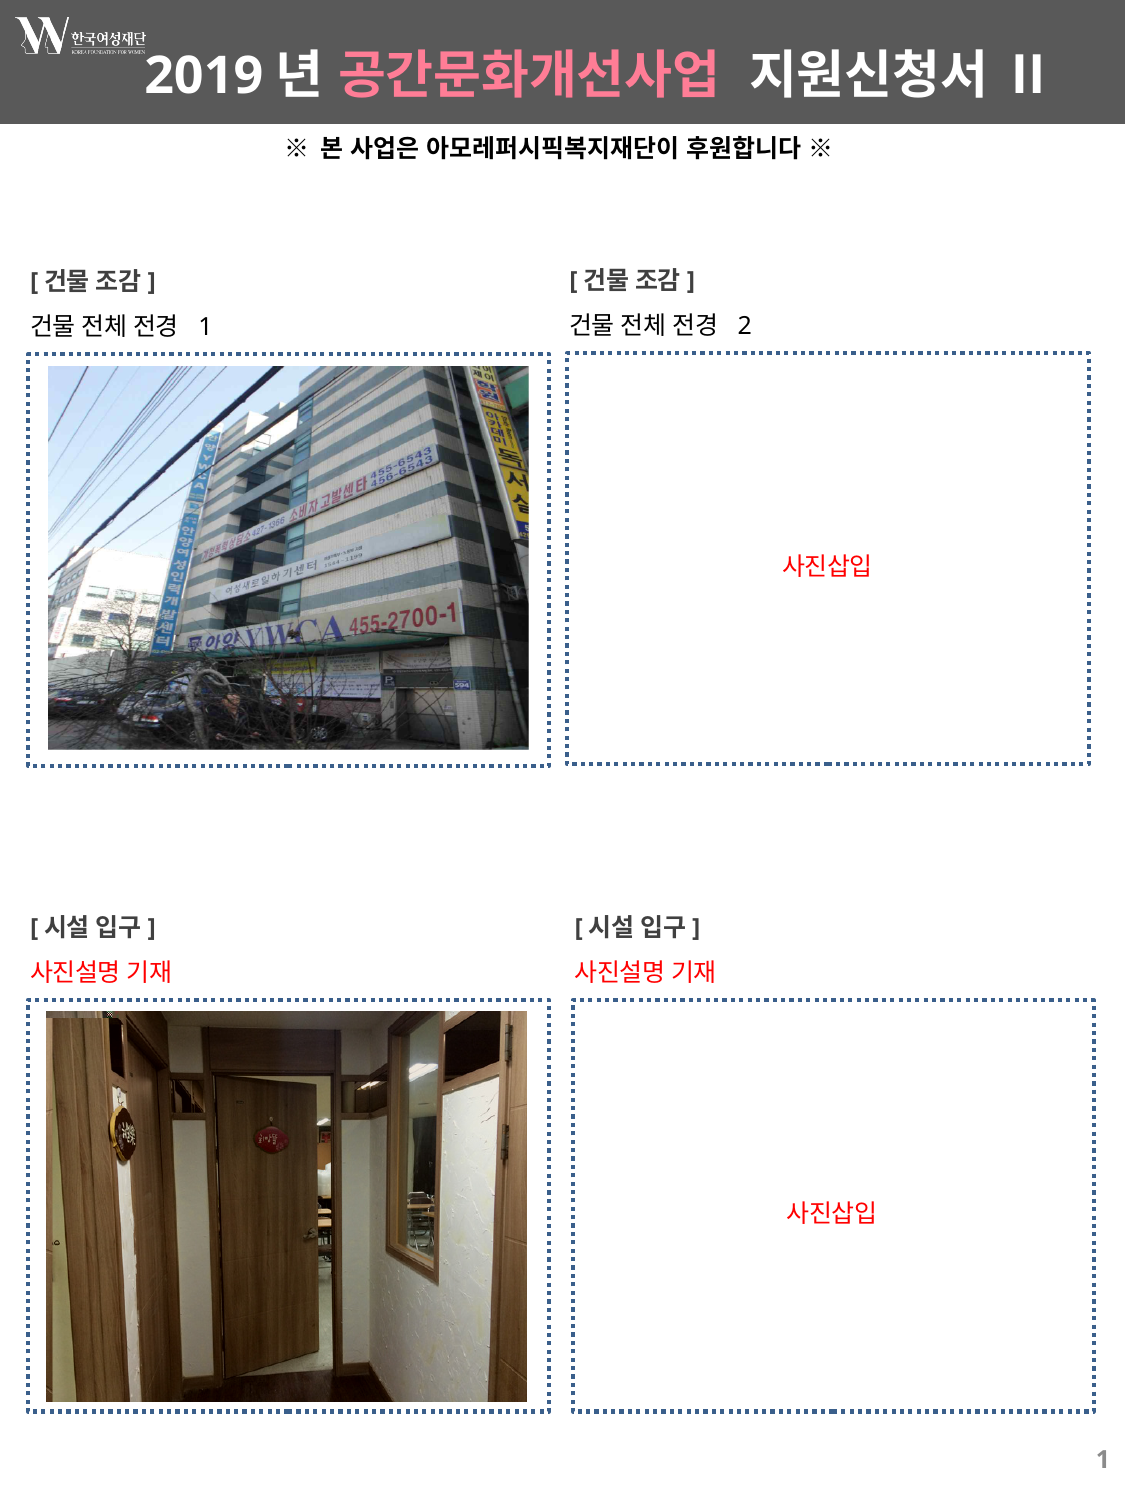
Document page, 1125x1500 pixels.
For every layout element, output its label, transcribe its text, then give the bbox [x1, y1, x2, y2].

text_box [0, 0, 1125, 171]
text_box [554, 241, 1090, 765]
picture [47, 365, 529, 751]
slide_number 1 [862, 1420, 1125, 1500]
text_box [14, 888, 550, 1412]
picture [46, 1011, 527, 1402]
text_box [14, 243, 550, 766]
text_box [559, 888, 1095, 1412]
